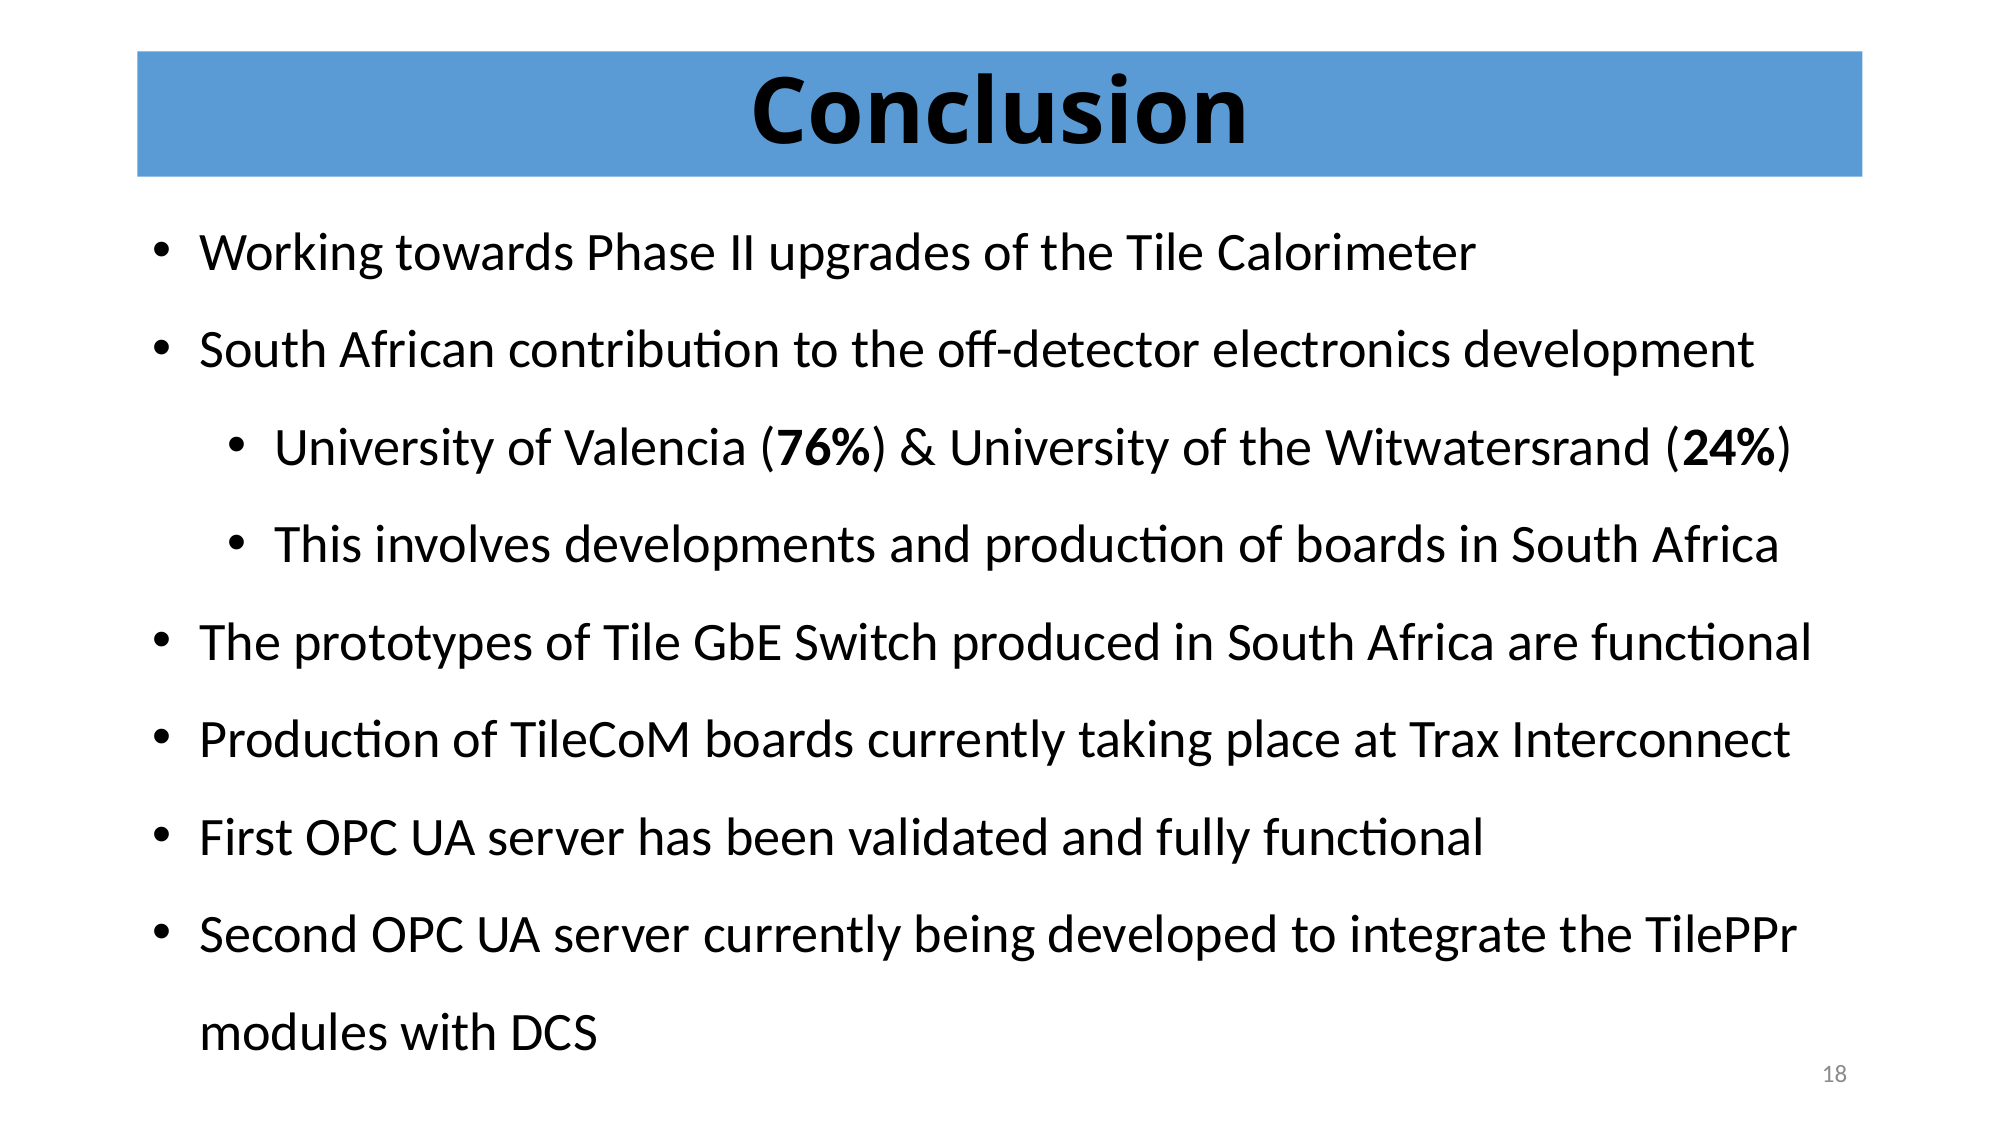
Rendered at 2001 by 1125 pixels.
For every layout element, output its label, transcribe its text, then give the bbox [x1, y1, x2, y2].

slide_number 18 [1412, 1042, 1863, 1103]
text_box Working towards Phase II upgrades of the Tile Calorimeter South African contribution to the off-detector electronics development University of Valencia (76%) & University of the Witwatersrand (24%) This involves developments and production of boards in South Africa The prototypes of Tile GbE Switch produced in South Africa are functional Production of TileCoM boards currently taking place at Trax Interconnect First OPC UA server has been validated and fully functional Second OPC UA server currently being developed to integrate the TilePPr modules with DCS [137, 176, 1863, 1069]
title Conclusion [137, 51, 1863, 176]
